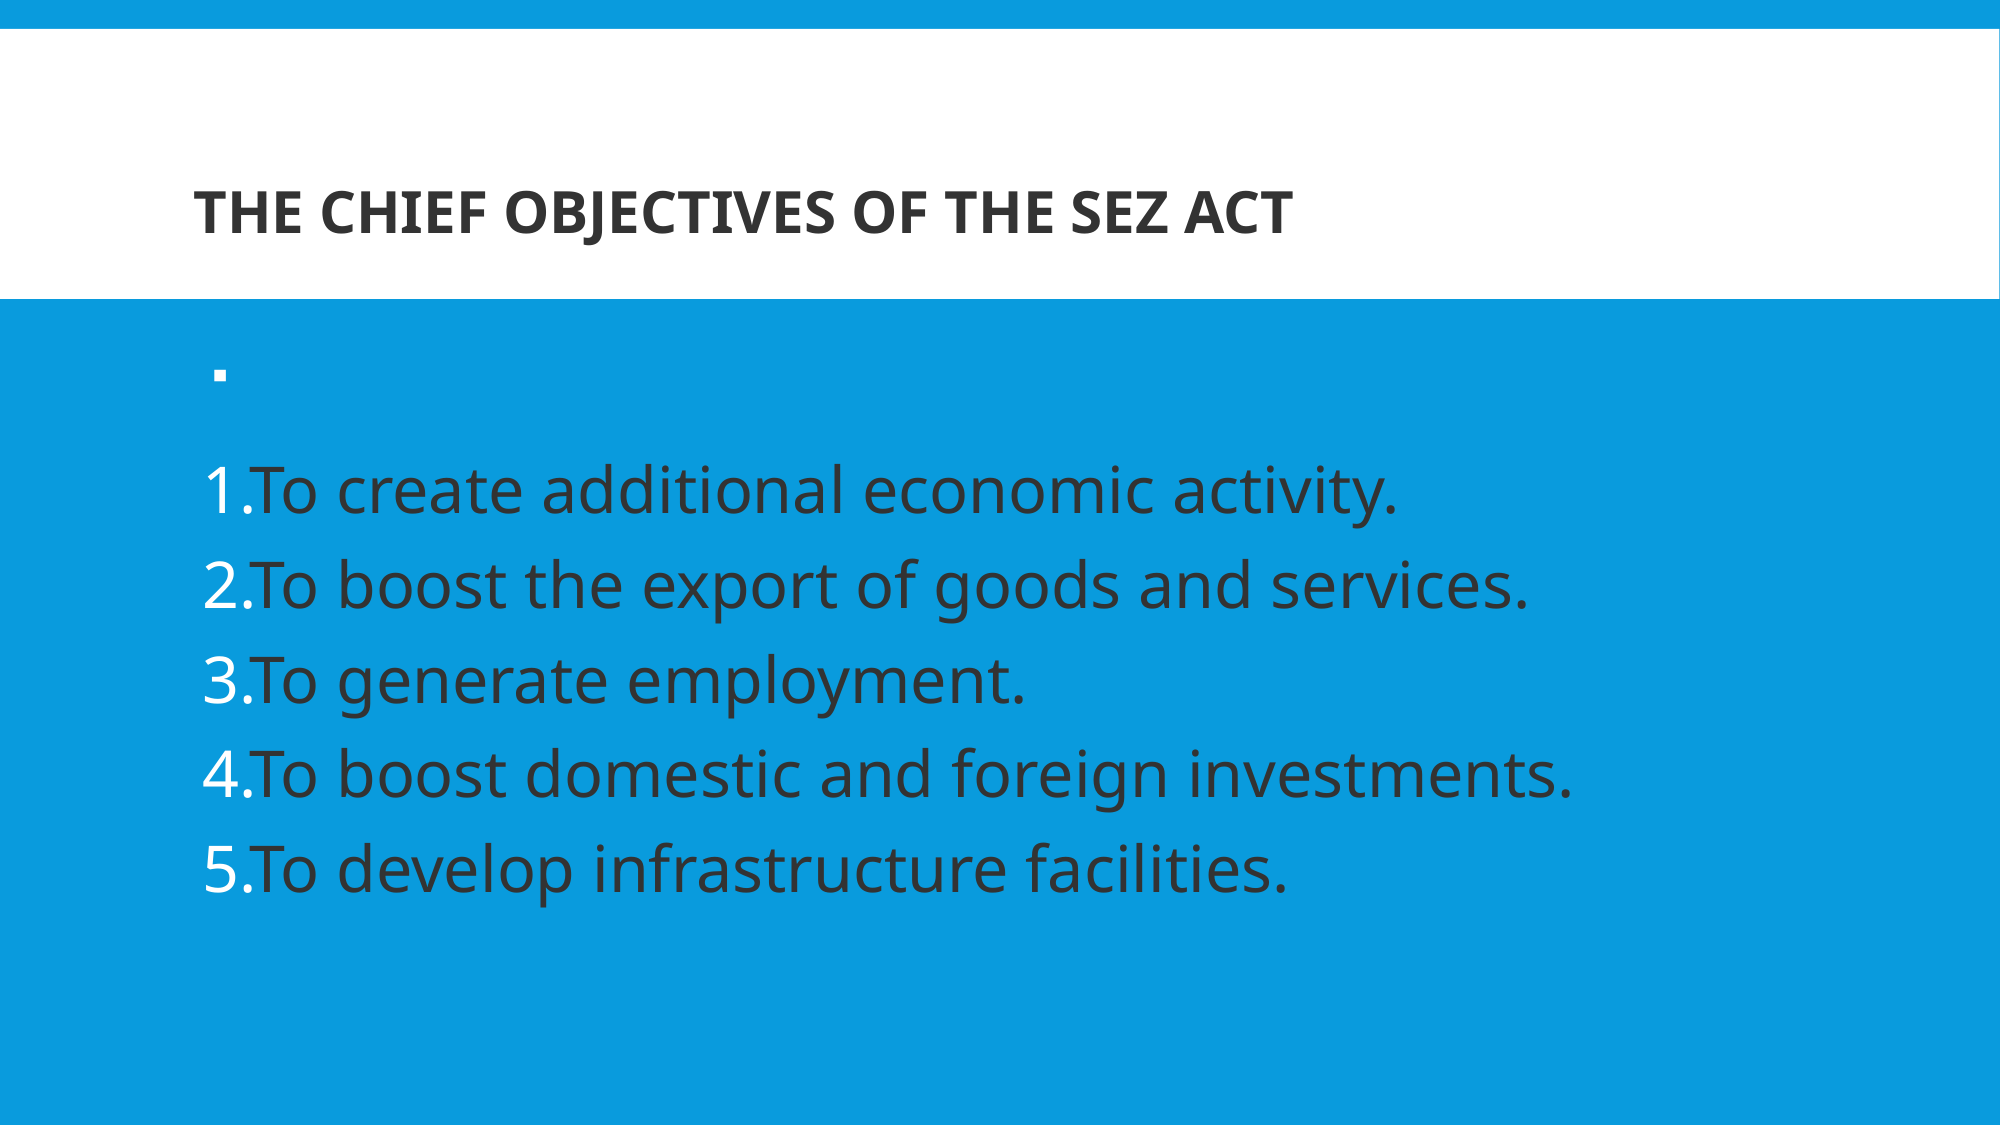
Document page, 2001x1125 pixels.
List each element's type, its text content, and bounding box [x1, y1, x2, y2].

title The chief objectives of the SEZ Act [8, 102, 1925, 319]
list To create additional economic activity. To boost the export of goods and services. To generate employment. To boost domestic and foreign investments. To develop infrastructure facilities. [187, 340, 1599, 978]
